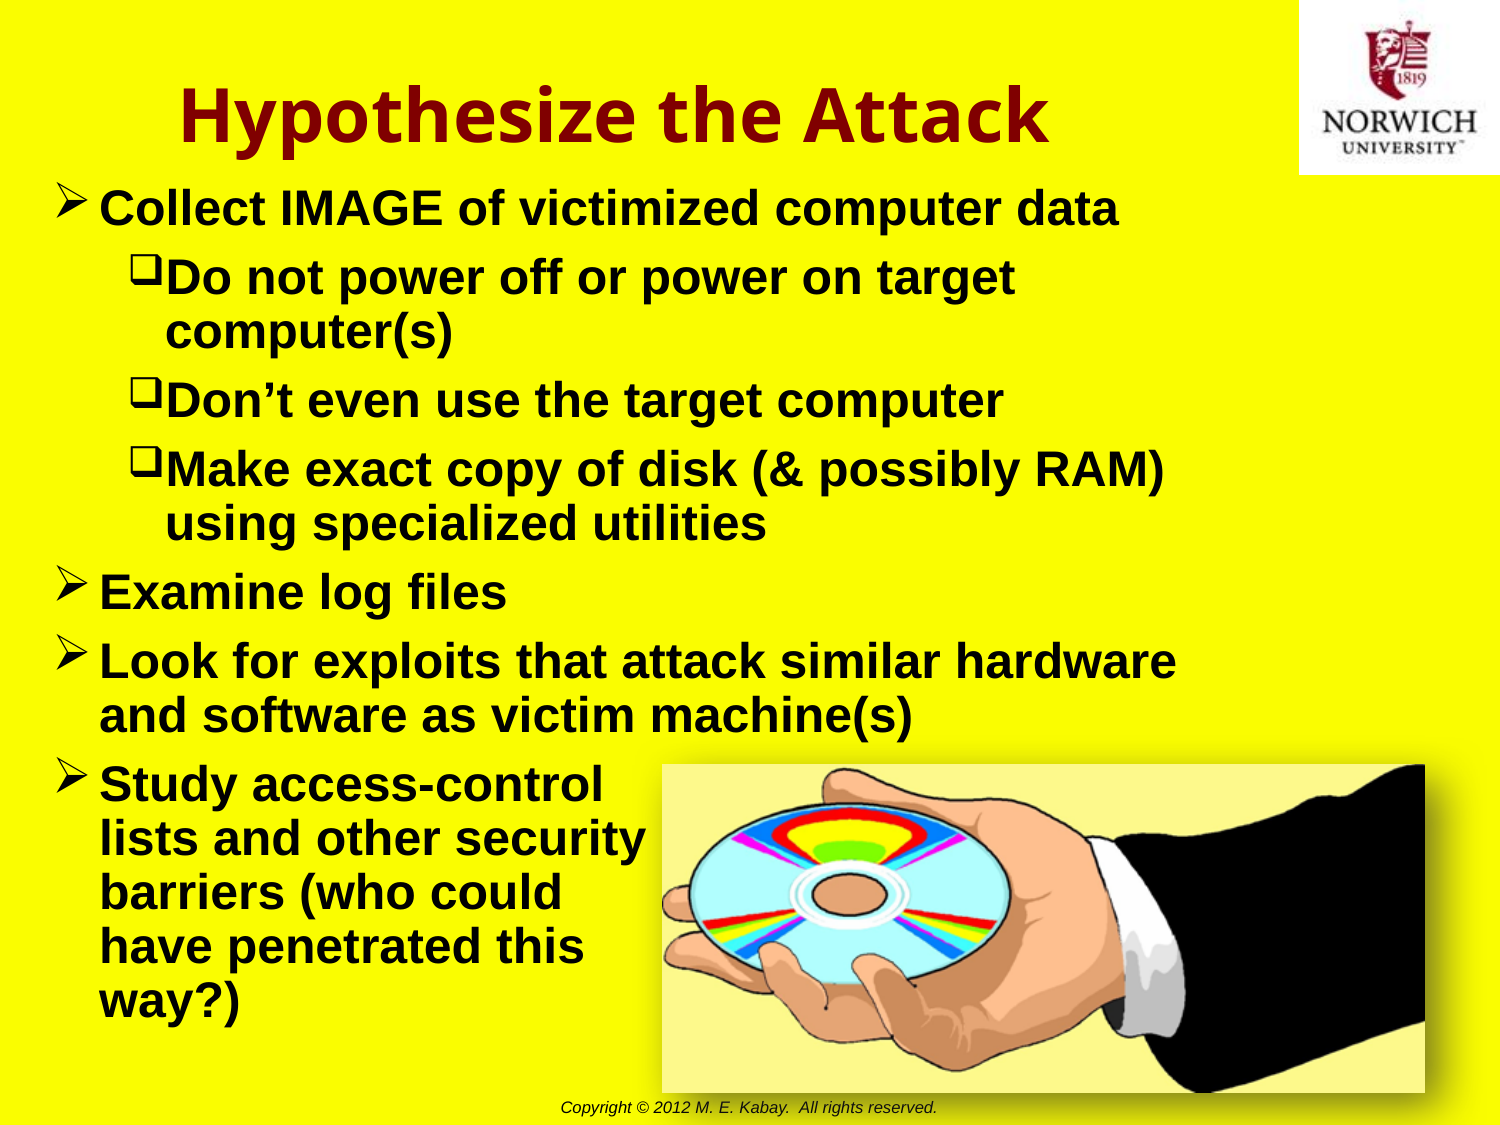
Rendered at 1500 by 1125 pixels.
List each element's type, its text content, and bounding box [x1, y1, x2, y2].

picture [1299, 0, 1500, 175]
title Hypothesize the Attack [161, 24, 1339, 213]
picture [662, 764, 1426, 1093]
list Collect IMAGE of victimized computer data Do not power off or power on target computer(s) Don’t even use the target computer Make exact copy of disk (& possibly RAM) using specialized utilities Examine log files Look for exploits that attack similar hardware and software as victim machine(s) Study access-control lists and other security barriers (who could have penetrated this way?) [36, 174, 1288, 1063]
